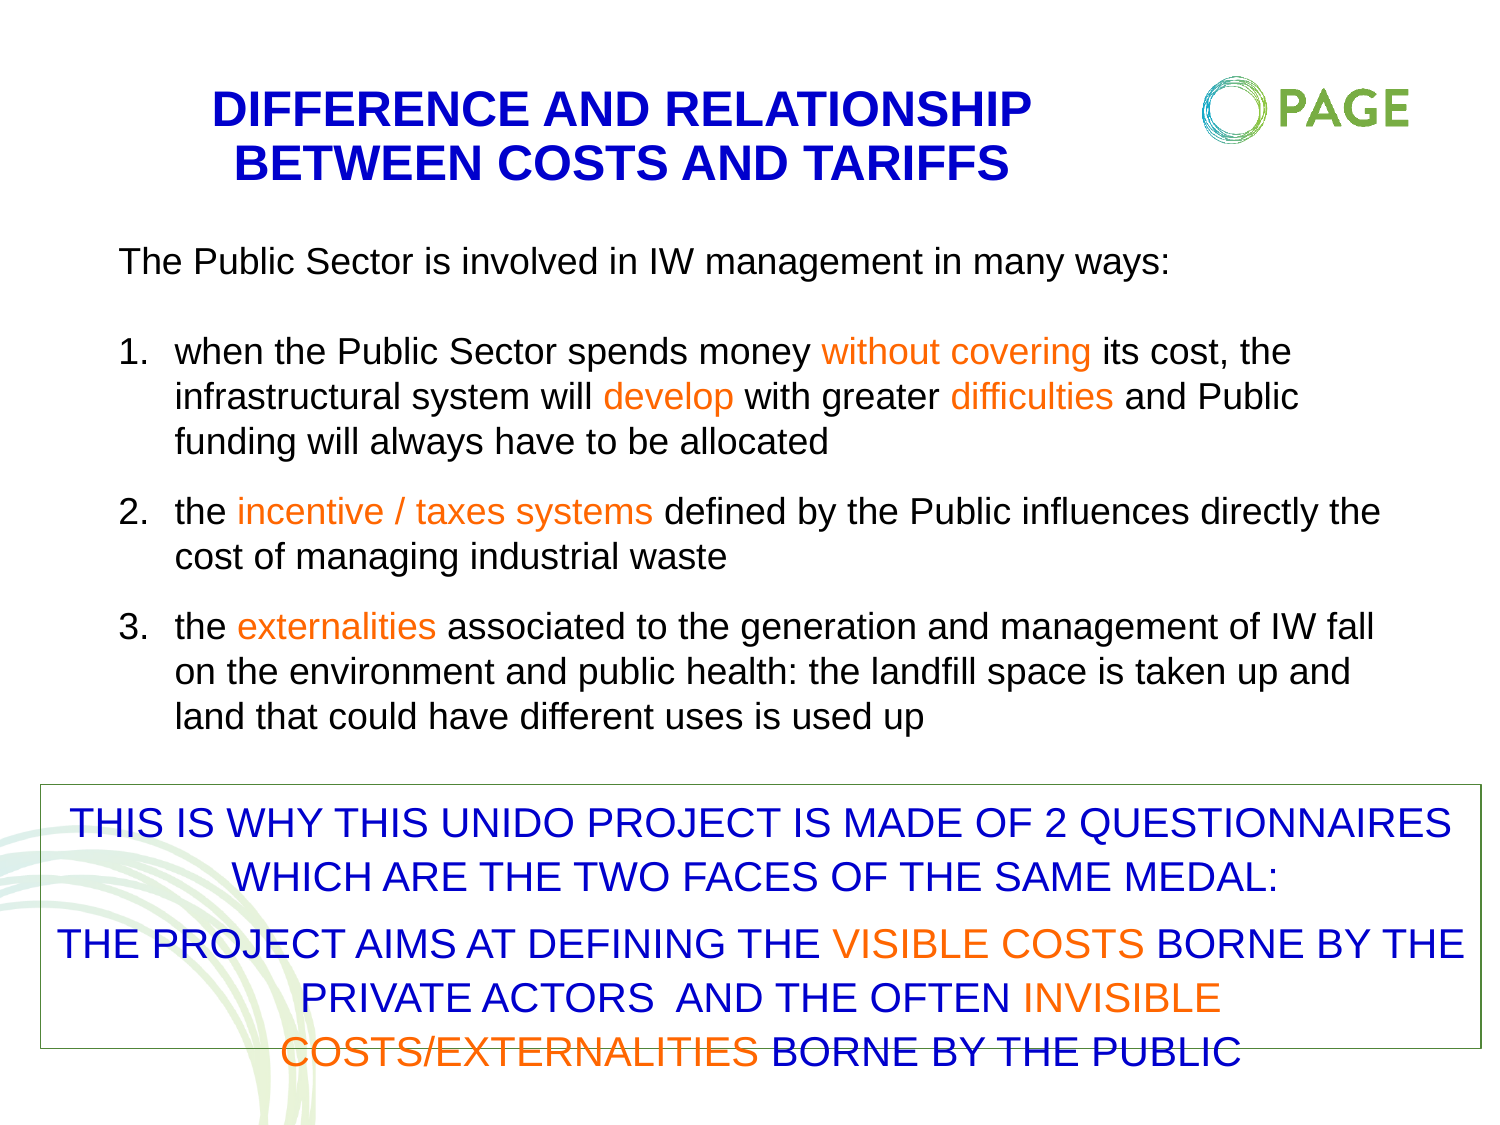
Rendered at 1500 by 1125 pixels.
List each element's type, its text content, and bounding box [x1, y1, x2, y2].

text_box this is why this UNIDO project is made of 2 Questionnaires which are the two faces of the same medal: the project aims at defining the visible costs borne by the Private Actors and the often invisible costs/externalities borne by the Public [40, 784, 1482, 1049]
picture [0, 825, 316, 1125]
picture [1202, 76, 1409, 144]
title difference and relationship between Costs and tariffs [104, 75, 1139, 195]
text_box The Public Sector is involved in IW management in many ways: when the Public Sector spends money without covering its cost, the infrastructural system will develop with greater difficulties and Public funding will always have to be allocated the incentive / taxes systems defined by the Public influences directly the cost of managing industrial waste the externalities associated to the generation and management of IW fall on the environment and public health: the landfill space is taken up and land that could have different uses is used up [103, 229, 1421, 750]
